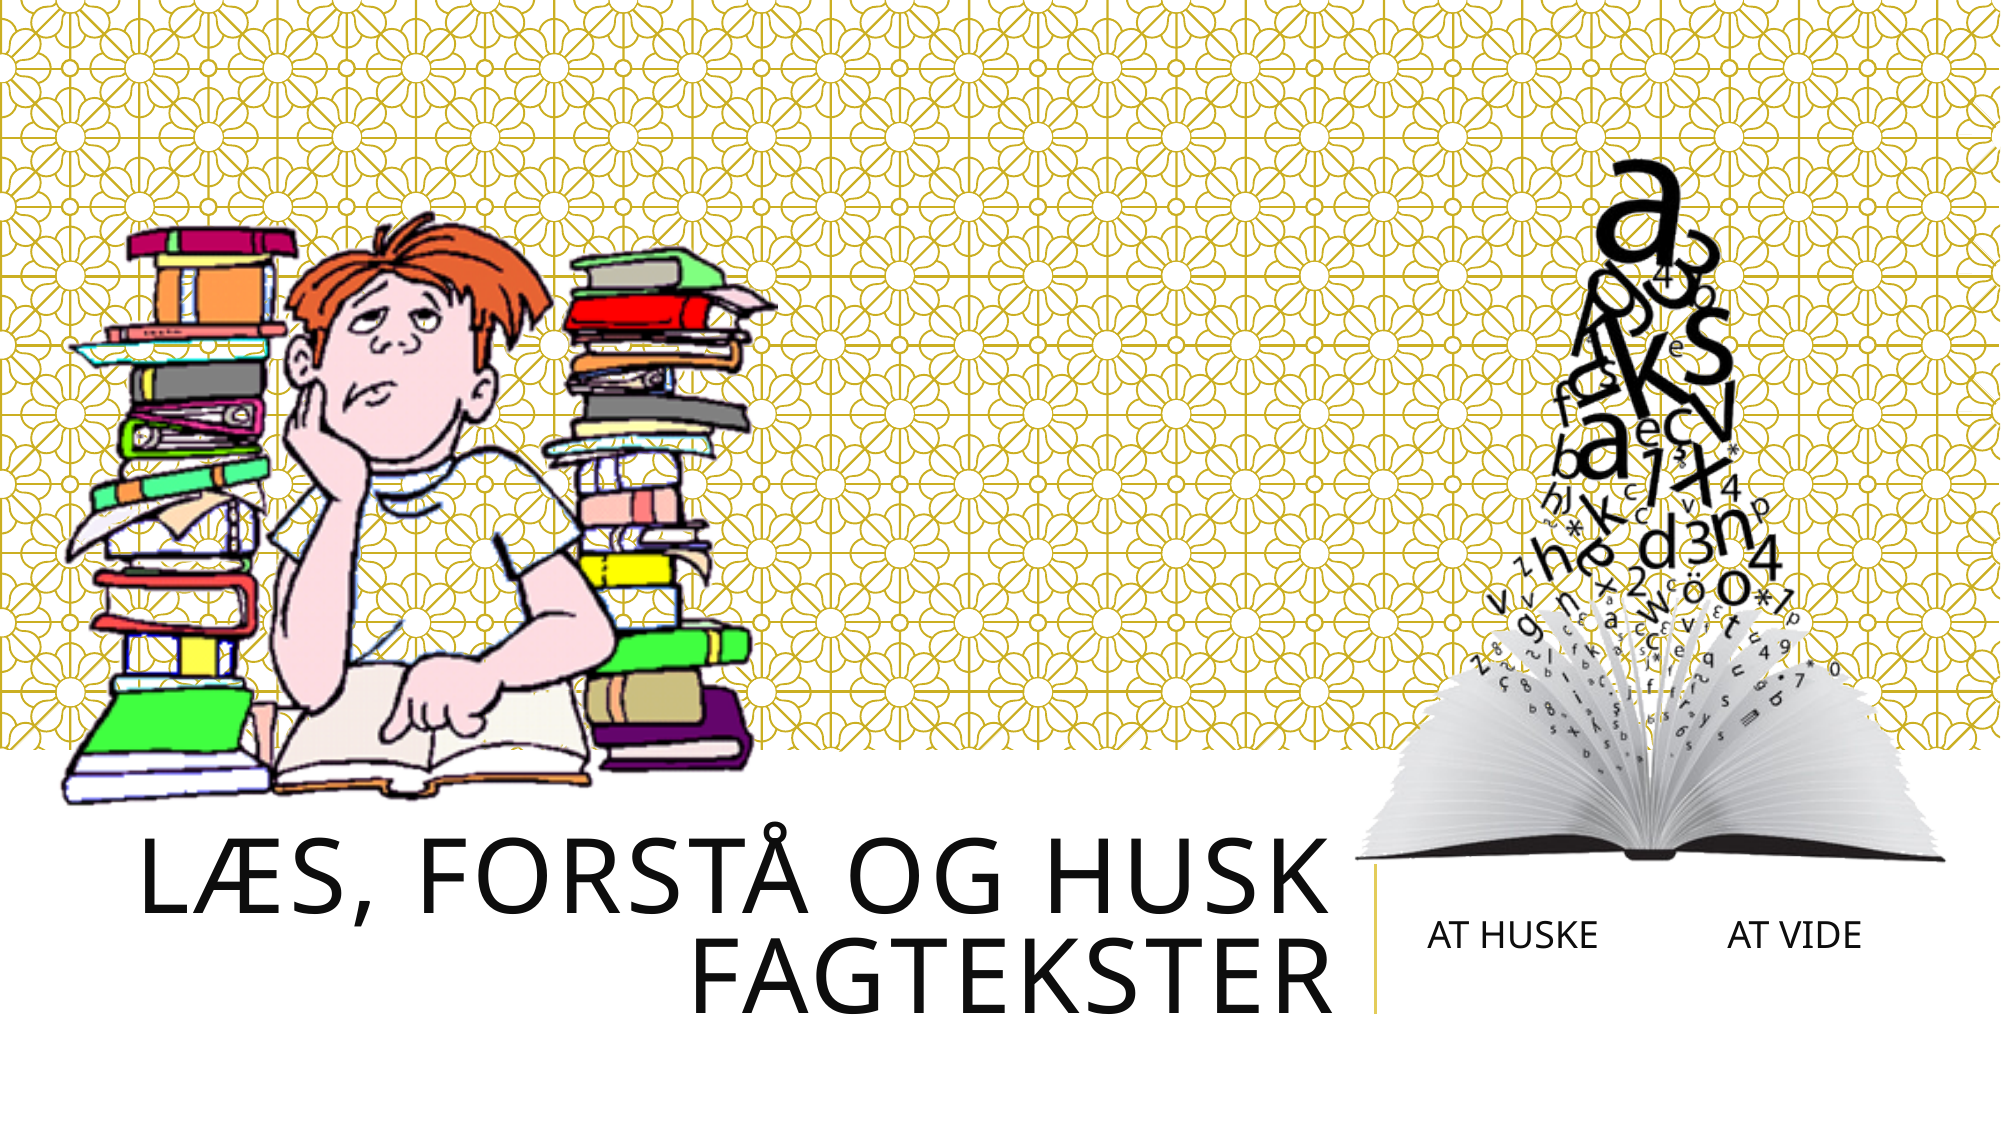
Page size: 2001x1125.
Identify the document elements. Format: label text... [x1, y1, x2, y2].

title Læs, forstå og husk fagtekster [75, 813, 1350, 1054]
picture [1349, 147, 1951, 893]
subtitle AT HUSKE AT VIDE [1412, 901, 1938, 1054]
picture [37, 116, 778, 856]
